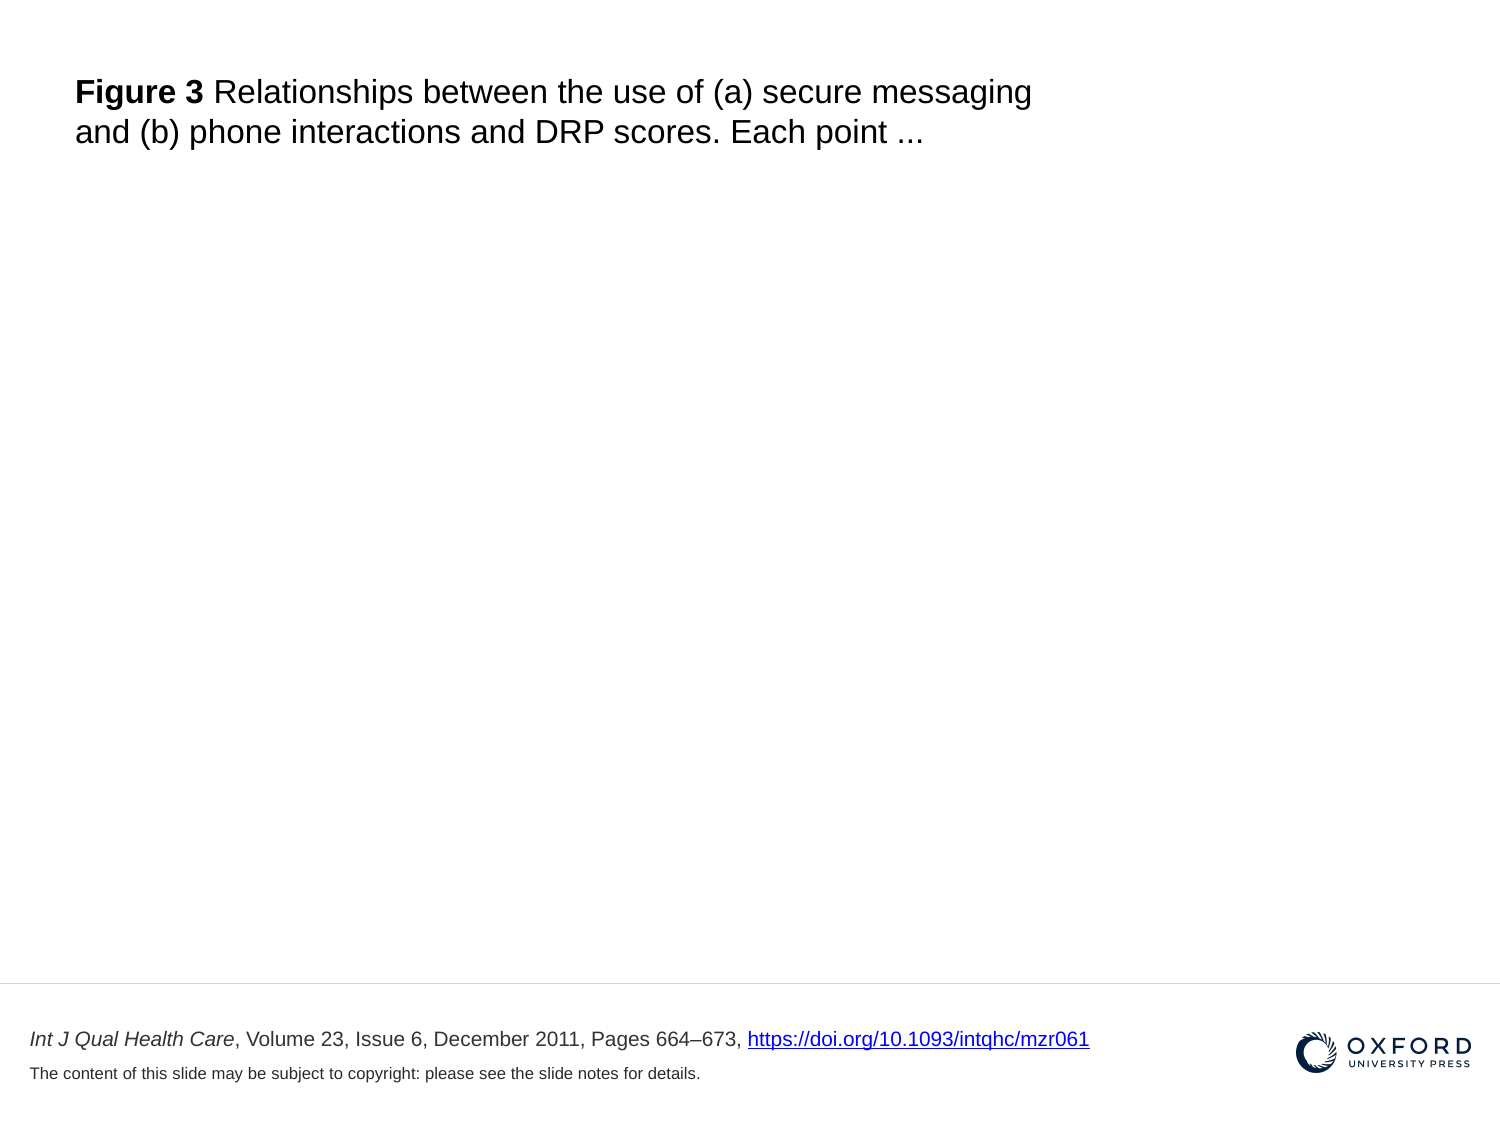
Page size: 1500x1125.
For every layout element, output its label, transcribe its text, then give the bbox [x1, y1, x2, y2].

footer Int J Qual Health Care, Volume 23, Issue 6, December 2011, Pages 664–673, https://doi.org/10.1093/intqhc/mzr061 The content of this slide may be subject to copyright: please see the slide notes for details. [0, 983, 1260, 1125]
title Figure 3 Relationships between the use of (a) secure messaging and (b) phone interactions and DRP scores. Each point ... [75, 69, 1078, 171]
picture [1296, 1032, 1471, 1073]
